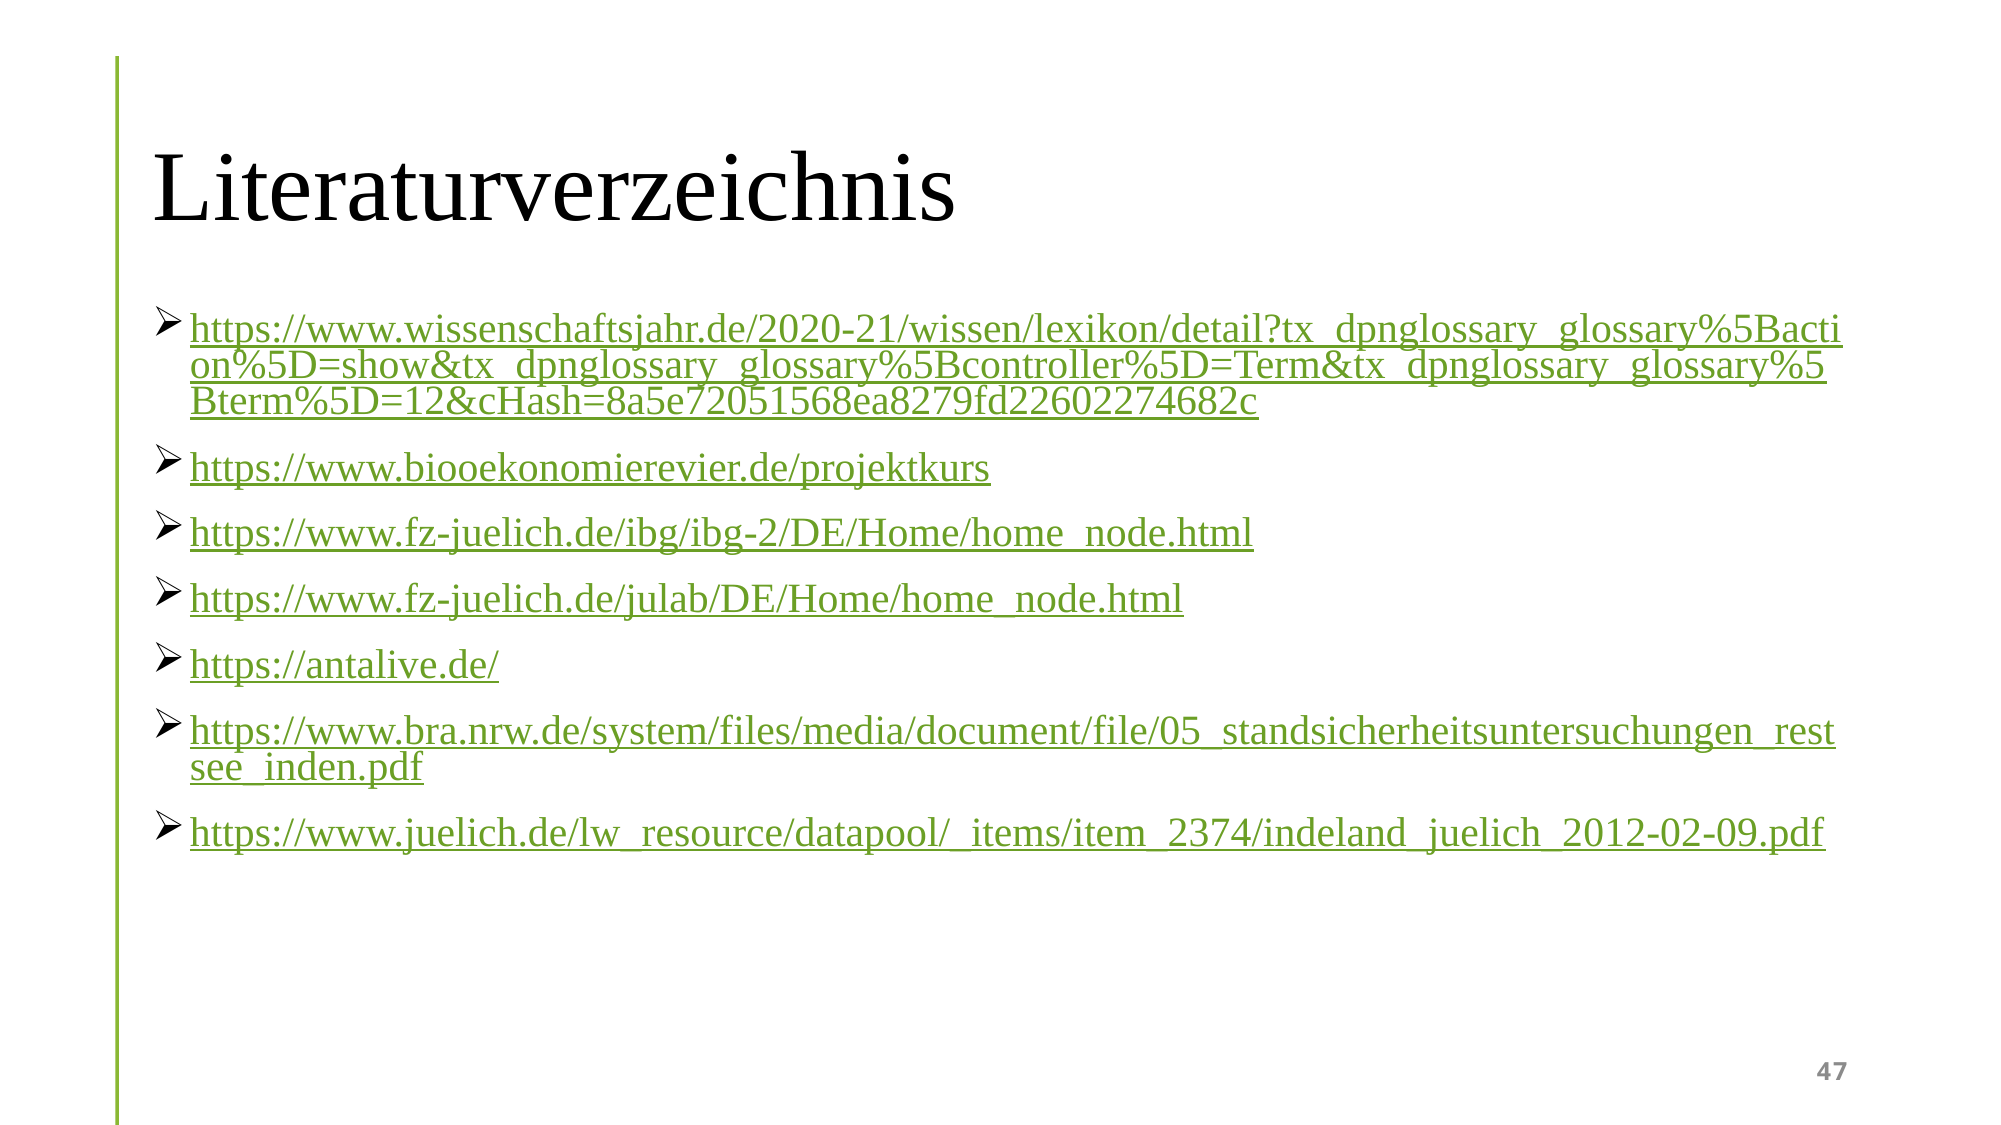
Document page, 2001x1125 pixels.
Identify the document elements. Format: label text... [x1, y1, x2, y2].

list https://www.wissenschaftsjahr.de/2020-21/wissen/lexikon/detail?tx_dpnglossary_glossary%5Baction%5D=show&tx_dpnglossary_glossary%5Bcontroller%5D=Term&tx_dpnglossary_glossary%5Bterm%5D=12&cHash=8a5e72051568ea8279fd22602274682c https://www.biooekonomierevier.de/projektkurs https://www.fz-juelich.de/ibg/ibg-2/DE/Home/home_node.html https://www.fz-juelich.de/julab/DE/Home/home_node.html https://antalive.de/ https://www.bra.nrw.de/system/files/media/document/file/05_standsicherheitsuntersuchungen_restsee_inden.pdf https://www.juelich.de/lw_resource/datapool/_items/item_2374/indeland_juelich_2012-02-09.pdf [137, 299, 1863, 1014]
title Literaturverzeichnis [137, 111, 1863, 250]
slide_number 47 [1412, 1042, 1863, 1103]
